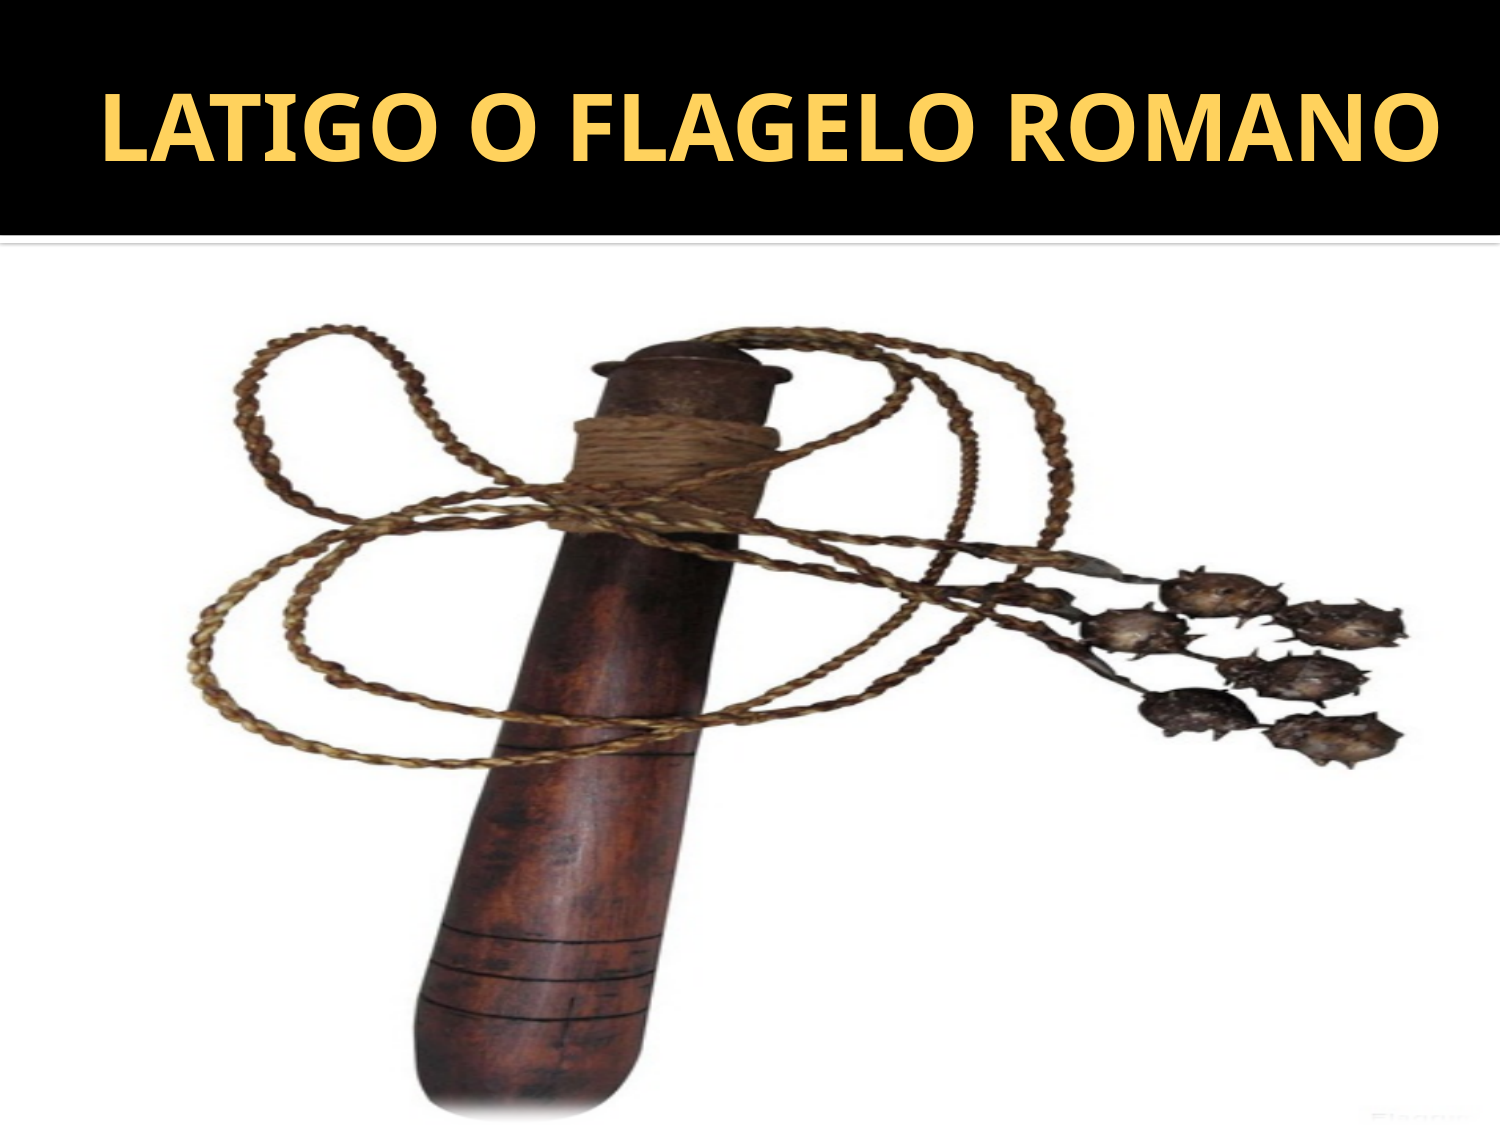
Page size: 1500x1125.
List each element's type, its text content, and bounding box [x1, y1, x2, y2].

title LATIGO O FLAGELO ROMANO [34, 0, 1500, 248]
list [0, 294, 1483, 1125]
